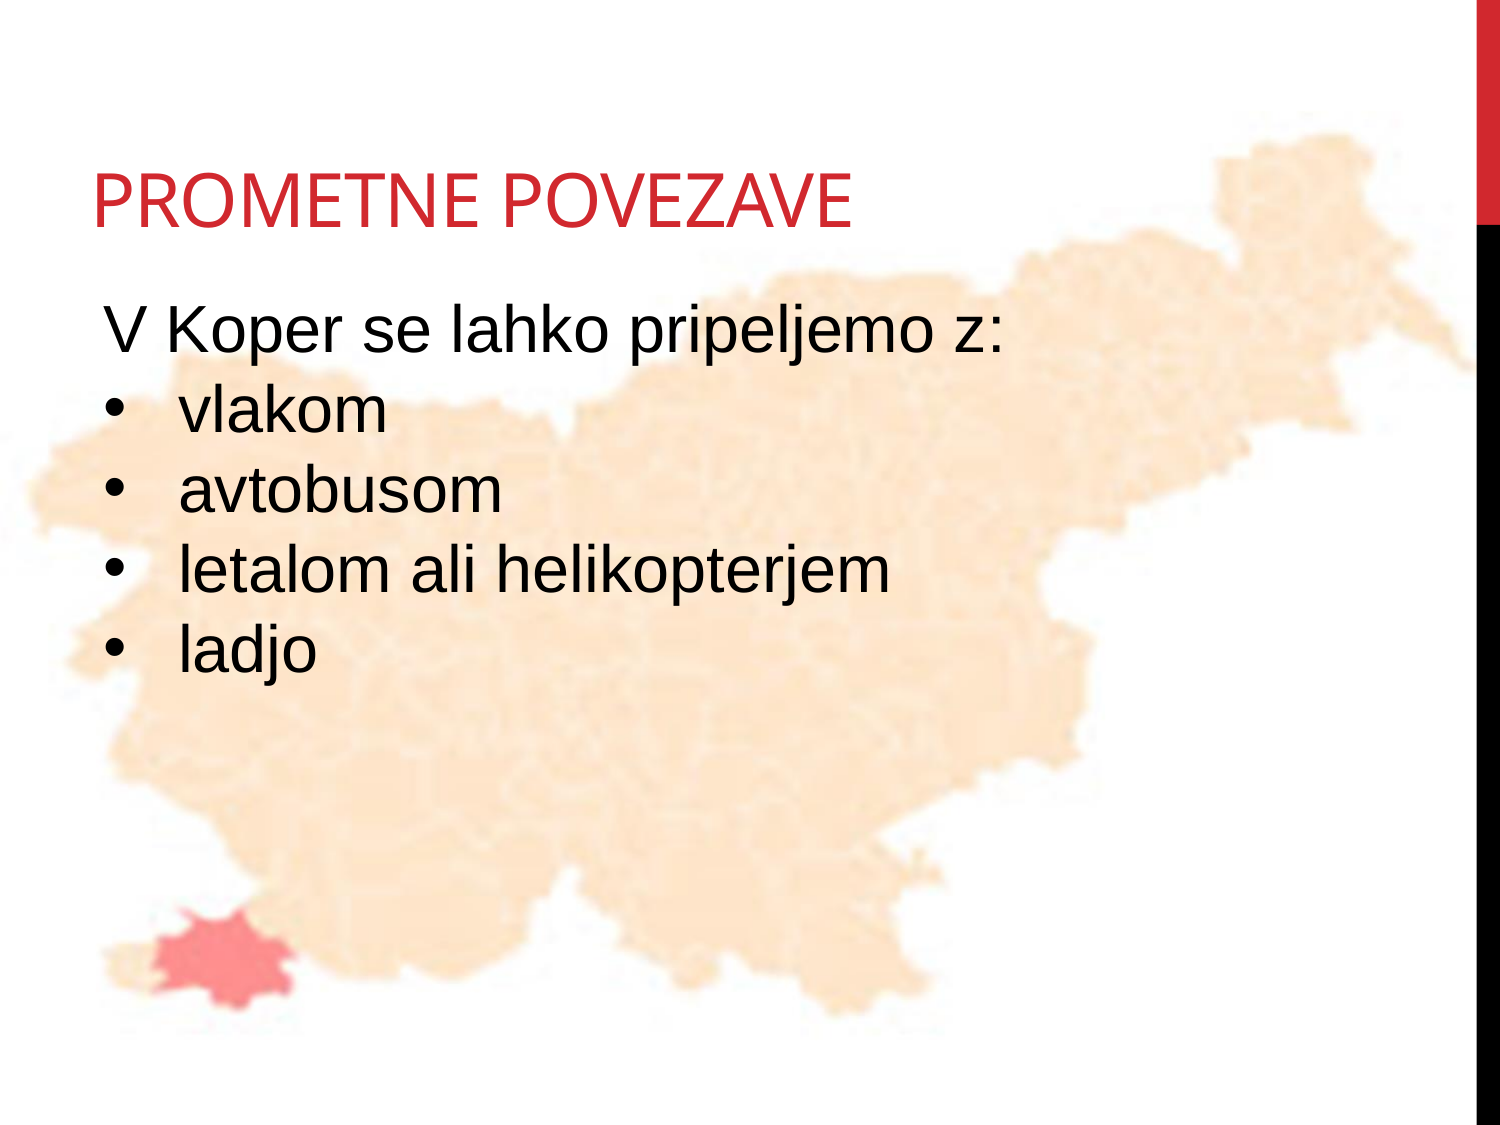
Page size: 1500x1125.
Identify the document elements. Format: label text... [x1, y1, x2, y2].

title Prometne povezave [75, 24, 1187, 250]
picture [0, 0, 1476, 1125]
text_box V Koper se lahko pripeljemo z: vlakom avtobusom letalom ali helikopterjem ladjo [88, 278, 1388, 694]
